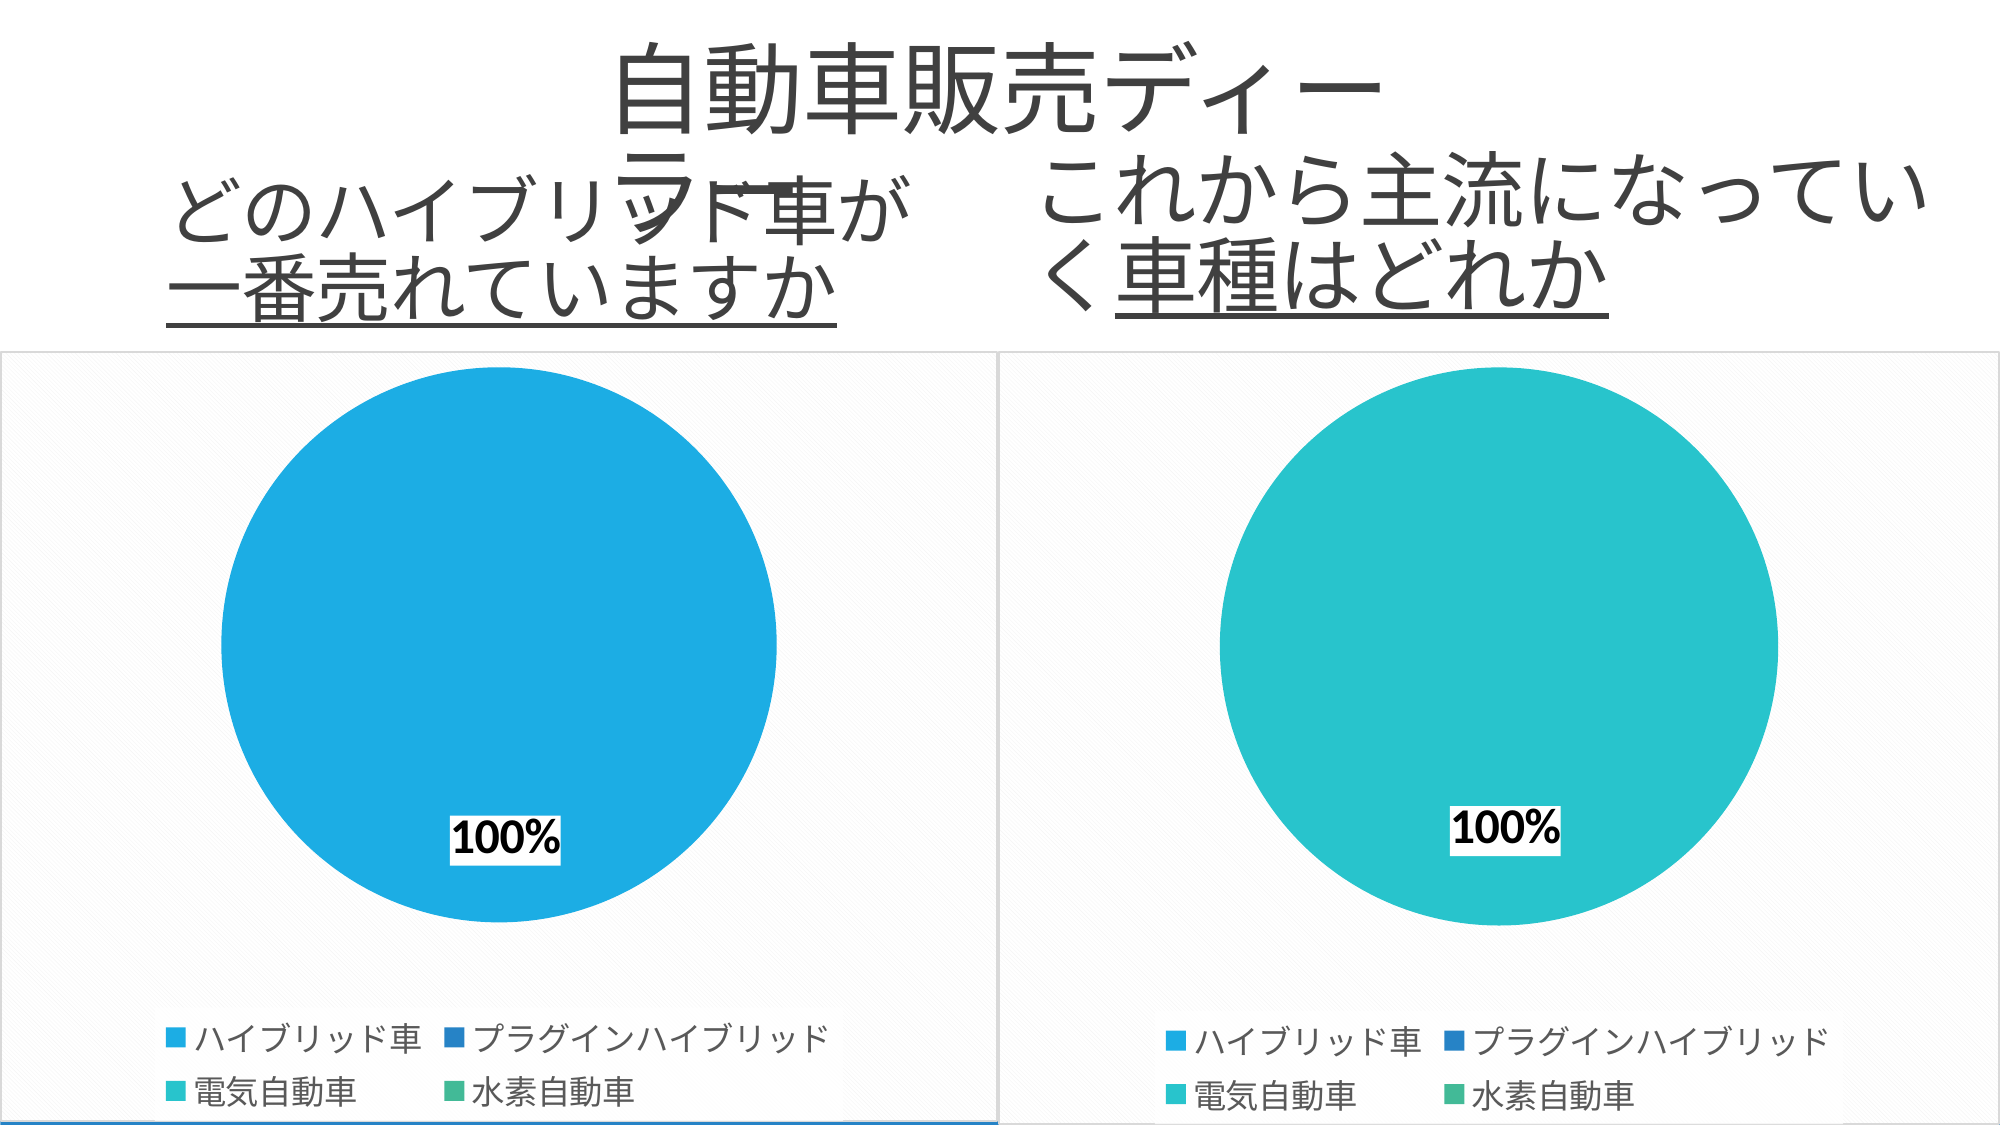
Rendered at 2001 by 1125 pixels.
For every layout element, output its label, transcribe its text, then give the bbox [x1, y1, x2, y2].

text_box 自動車販売ディーラー [589, 37, 1558, 160]
text_box これから主流になっていく車種はどれか [1016, 146, 1997, 347]
chart [0, 350, 2000, 1125]
title どのハイブリッド車が 一番売れていますか [151, 146, 931, 340]
